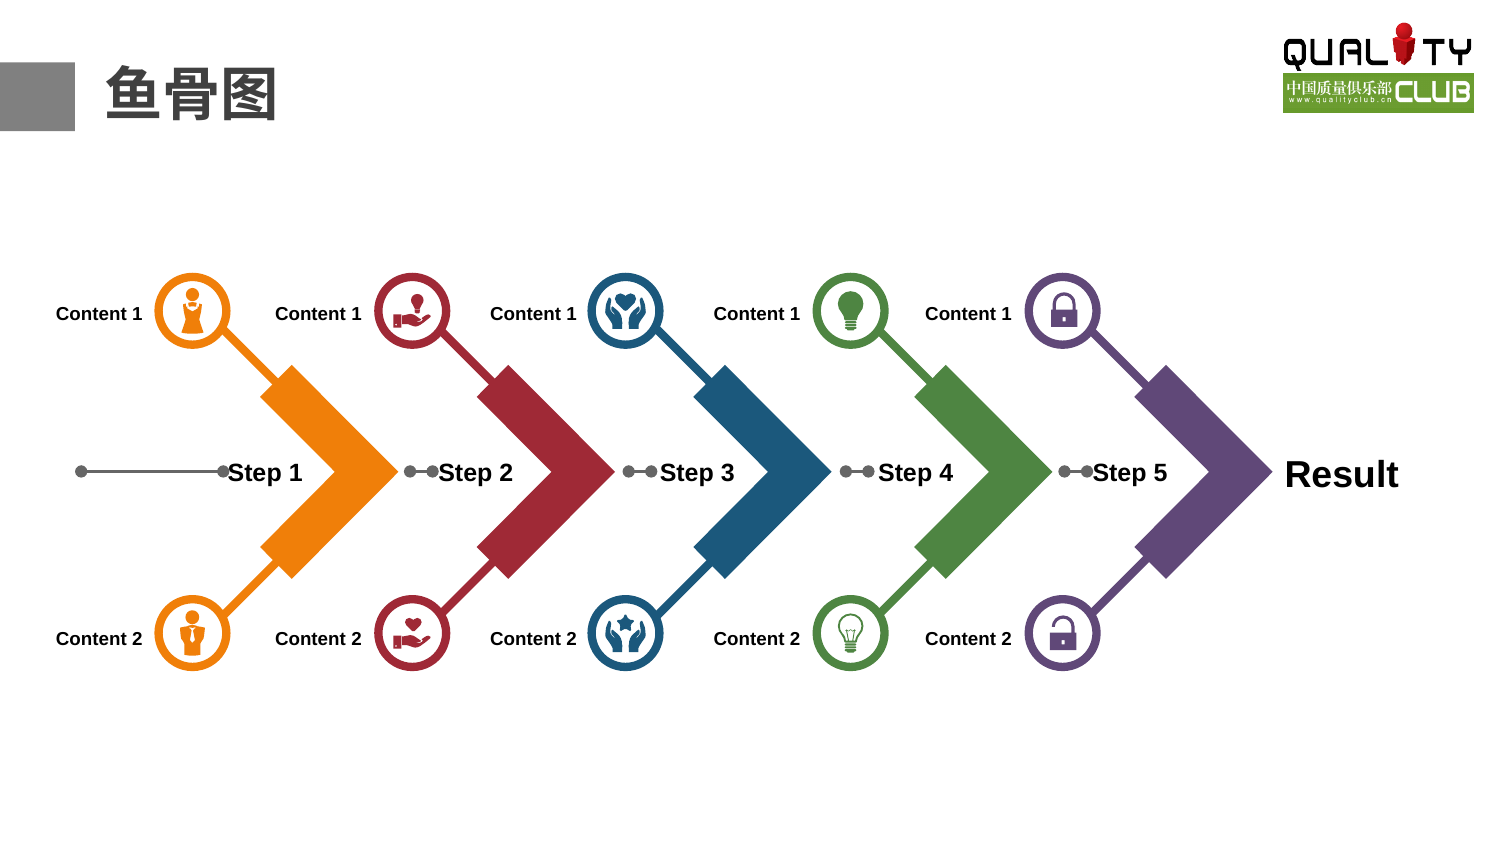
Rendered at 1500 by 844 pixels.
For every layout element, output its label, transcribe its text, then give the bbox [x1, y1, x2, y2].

text_box [158, 598, 228, 669]
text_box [1088, 328, 1219, 459]
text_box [877, 485, 1008, 616]
text_box Content 2 [698, 619, 815, 657]
text_box [592, 598, 661, 669]
text_box [393, 635, 431, 649]
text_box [1089, 485, 1220, 616]
text_box [538, 425, 616, 517]
text_box [837, 613, 864, 653]
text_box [876, 328, 1007, 459]
text_box Content 1 [475, 293, 592, 332]
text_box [222, 328, 353, 459]
text_box [1049, 615, 1077, 651]
text_box [754, 427, 832, 516]
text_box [657, 485, 788, 616]
text_box [158, 275, 228, 346]
picture [1283, 17, 1474, 113]
text_box Content 2 [910, 619, 1027, 657]
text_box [438, 328, 569, 459]
text_box 鱼骨图 [89, 49, 422, 145]
text_box Step 2 [423, 448, 529, 494]
text_box Content 2 [259, 619, 377, 657]
text_box [605, 297, 623, 329]
text_box [628, 620, 646, 653]
text_box Content 1 [40, 293, 158, 332]
text_box [1196, 418, 1269, 525]
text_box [439, 485, 570, 616]
text_box [180, 610, 205, 656]
text_box [975, 426, 1053, 517]
text_box Content 2 [475, 619, 592, 657]
text_box [321, 426, 399, 517]
text_box [405, 617, 422, 632]
text_box Step 1 [212, 448, 318, 494]
text_box Content 1 [259, 293, 377, 332]
text_box Content 1 [910, 293, 1027, 332]
text_box Step 4 [863, 448, 968, 494]
text_box [1027, 598, 1098, 669]
text_box [605, 620, 623, 653]
text_box [837, 291, 864, 331]
text_box [0, 61, 76, 132]
text_box [377, 598, 448, 669]
text_box [1027, 275, 1098, 346]
text_box [628, 297, 646, 329]
text_box [393, 293, 431, 328]
text_box [614, 293, 637, 311]
text_box [617, 614, 634, 632]
text_box Content 2 [40, 619, 158, 657]
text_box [656, 328, 787, 459]
text_box Content 1 [698, 293, 815, 332]
text_box [1051, 292, 1078, 327]
text_box [815, 598, 886, 669]
text_box [592, 275, 661, 346]
text_box Step 5 [1077, 448, 1183, 494]
text_box [377, 275, 448, 346]
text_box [223, 485, 354, 616]
text_box Step 3 [644, 448, 750, 494]
text_box [815, 275, 886, 346]
text_box Result [1269, 442, 1414, 503]
text_box [181, 287, 204, 334]
